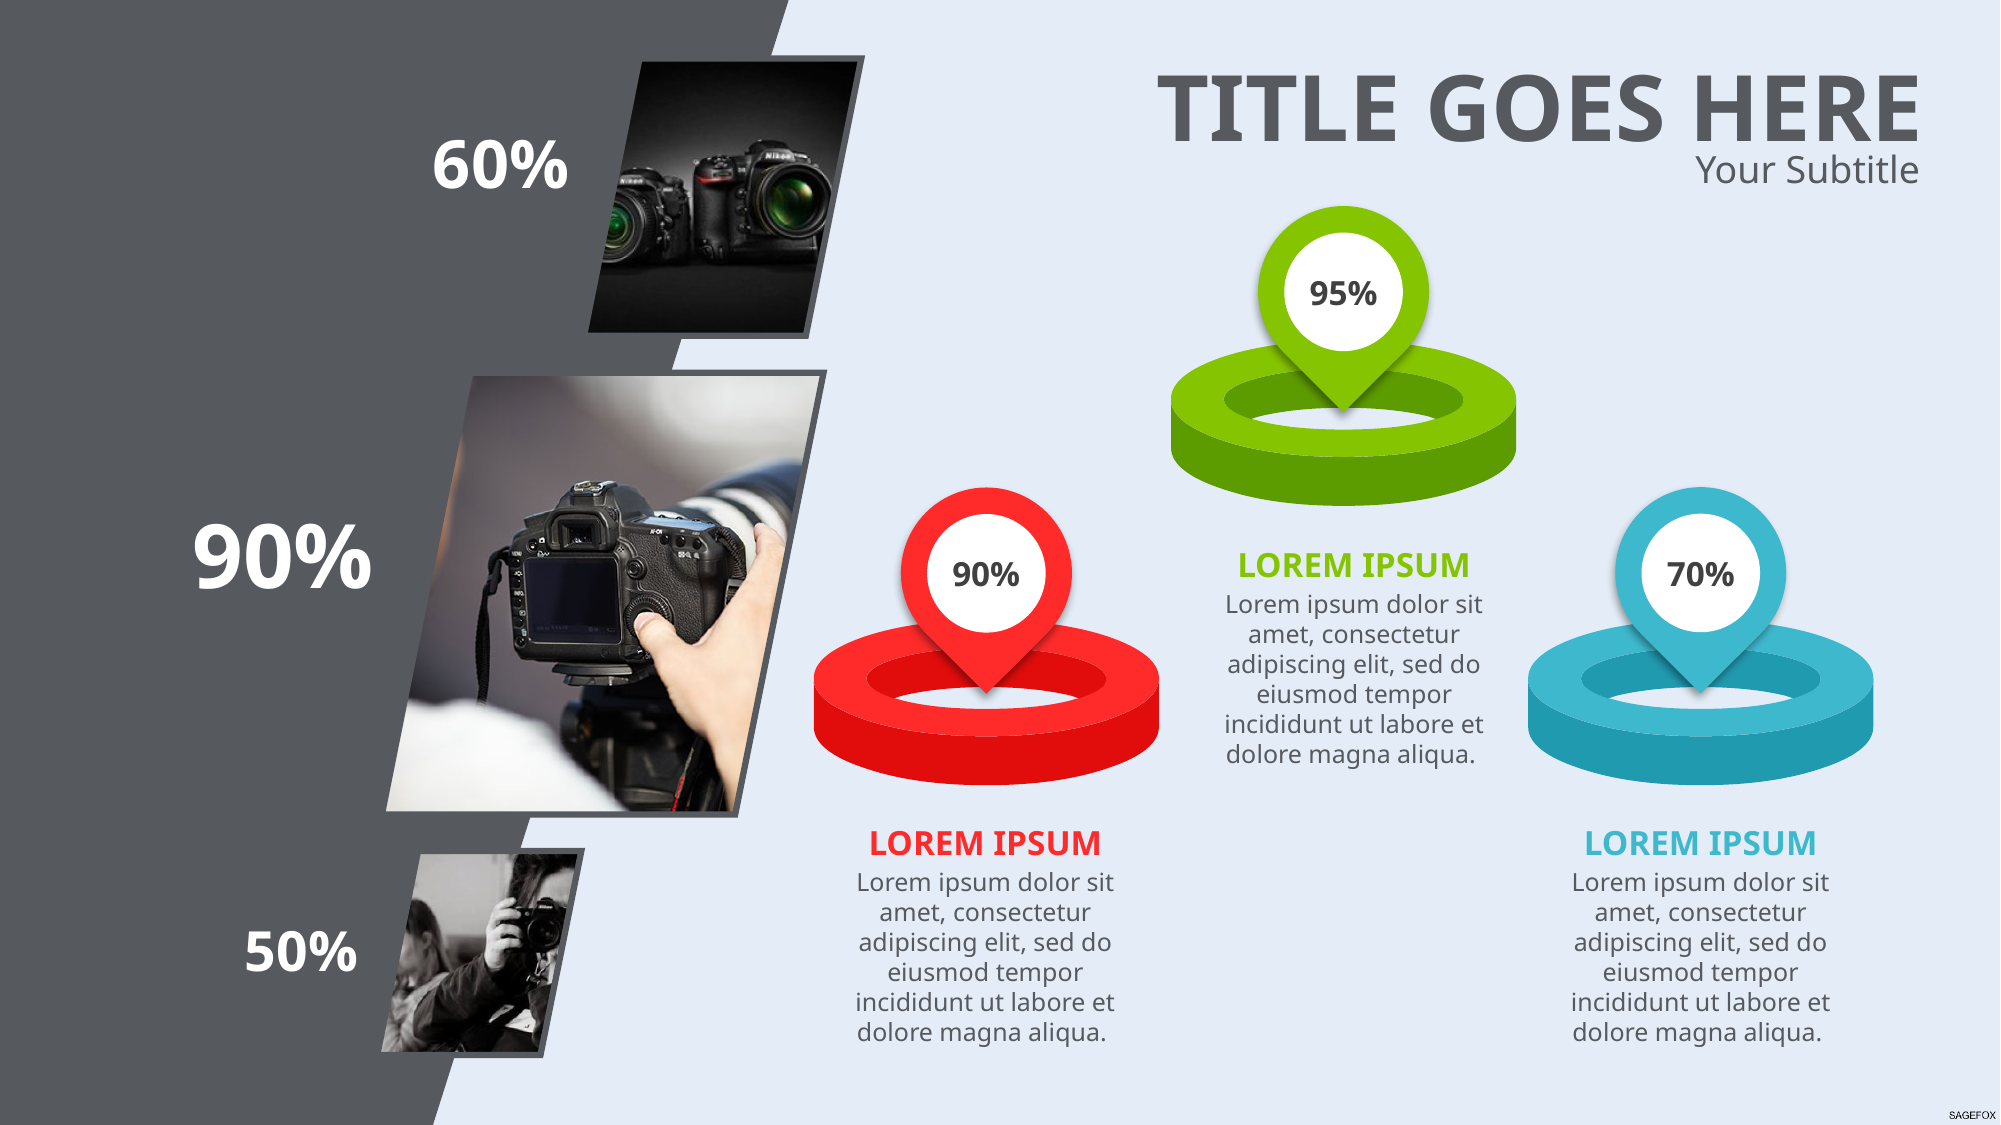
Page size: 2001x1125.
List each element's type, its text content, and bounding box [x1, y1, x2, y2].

text_box 50% [244, 915, 359, 983]
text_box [1035, 42, 1939, 199]
text_box [0, 0, 790, 1125]
text_box 90% [192, 499, 375, 607]
picture [1925, 1102, 2000, 1123]
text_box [1170, 340, 1517, 506]
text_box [1528, 619, 1874, 786]
text_box LOREM IPSUM Lorem ipsum dolor sit amet, consectetur adipiscing elit, sed do eiusmod tempor incididunt ut labore et dolore magna aliqua. [1184, 536, 1525, 777]
text_box [582, 57, 863, 337]
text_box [1258, 206, 1430, 377]
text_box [813, 619, 1159, 786]
text_box [380, 371, 825, 816]
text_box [1615, 487, 1787, 659]
text_box [375, 849, 583, 1057]
text_box 60% [432, 121, 570, 202]
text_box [900, 487, 1072, 659]
text_box LOREM IPSUM Lorem ipsum dolor sit amet, consectetur adipiscing elit, sed do eiusmod tempor incididunt ut labore et dolore magna aliqua. [815, 814, 1156, 1054]
text_box LOREM IPSUM Lorem ipsum dolor sit amet, consectetur adipiscing elit, sed do eiusmod tempor incididunt ut labore et dolore magna aliqua. [1530, 814, 1871, 1054]
